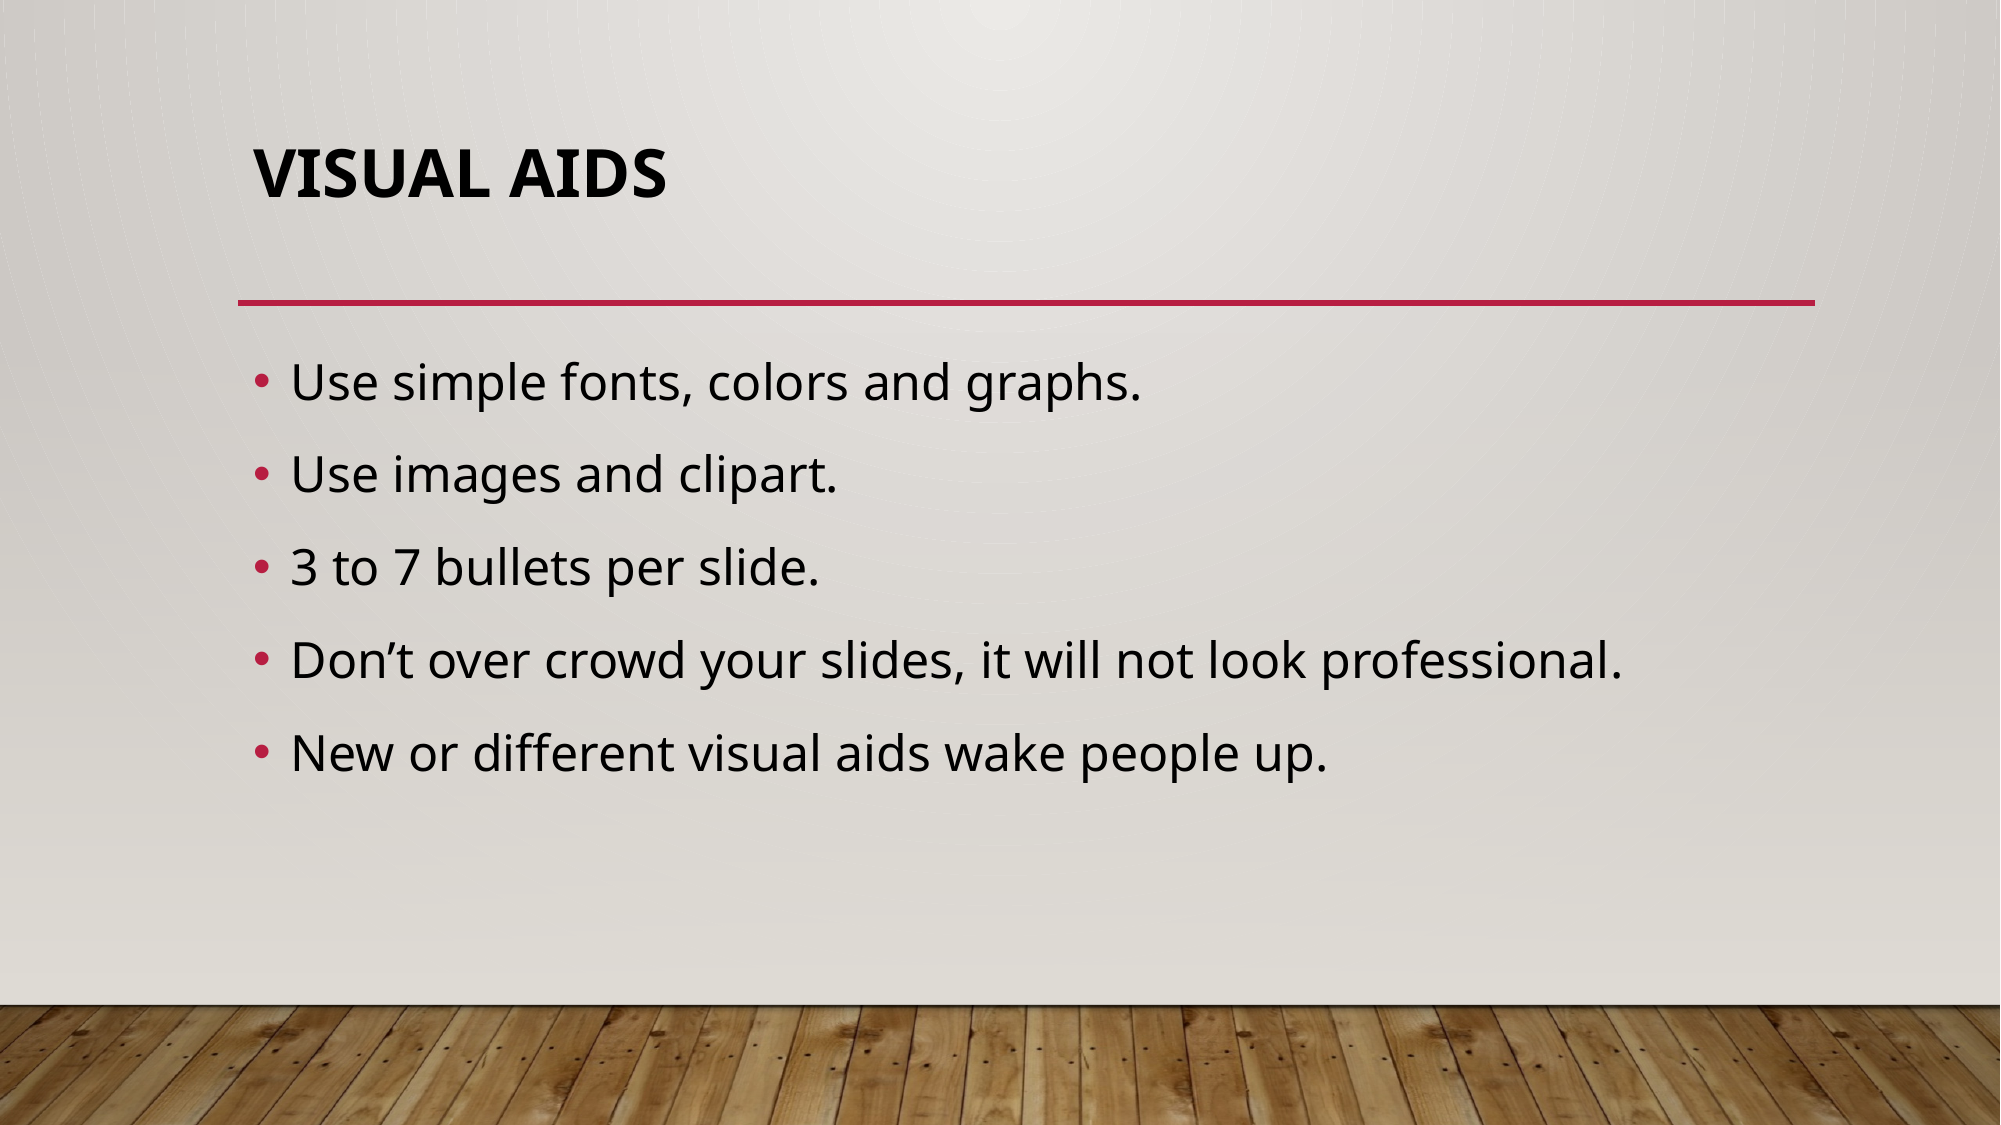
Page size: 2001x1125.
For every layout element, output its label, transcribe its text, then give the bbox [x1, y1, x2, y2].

title Visual aids [238, 131, 1814, 305]
list Use simple fonts, colors and graphs. Use images and clipart. 3 to 7 bullets per slide. Don’t over crowd your slides, it will not look professional. New or different visual aids wake people up. [238, 330, 1814, 897]
picture [0, 1005, 2000, 1125]
